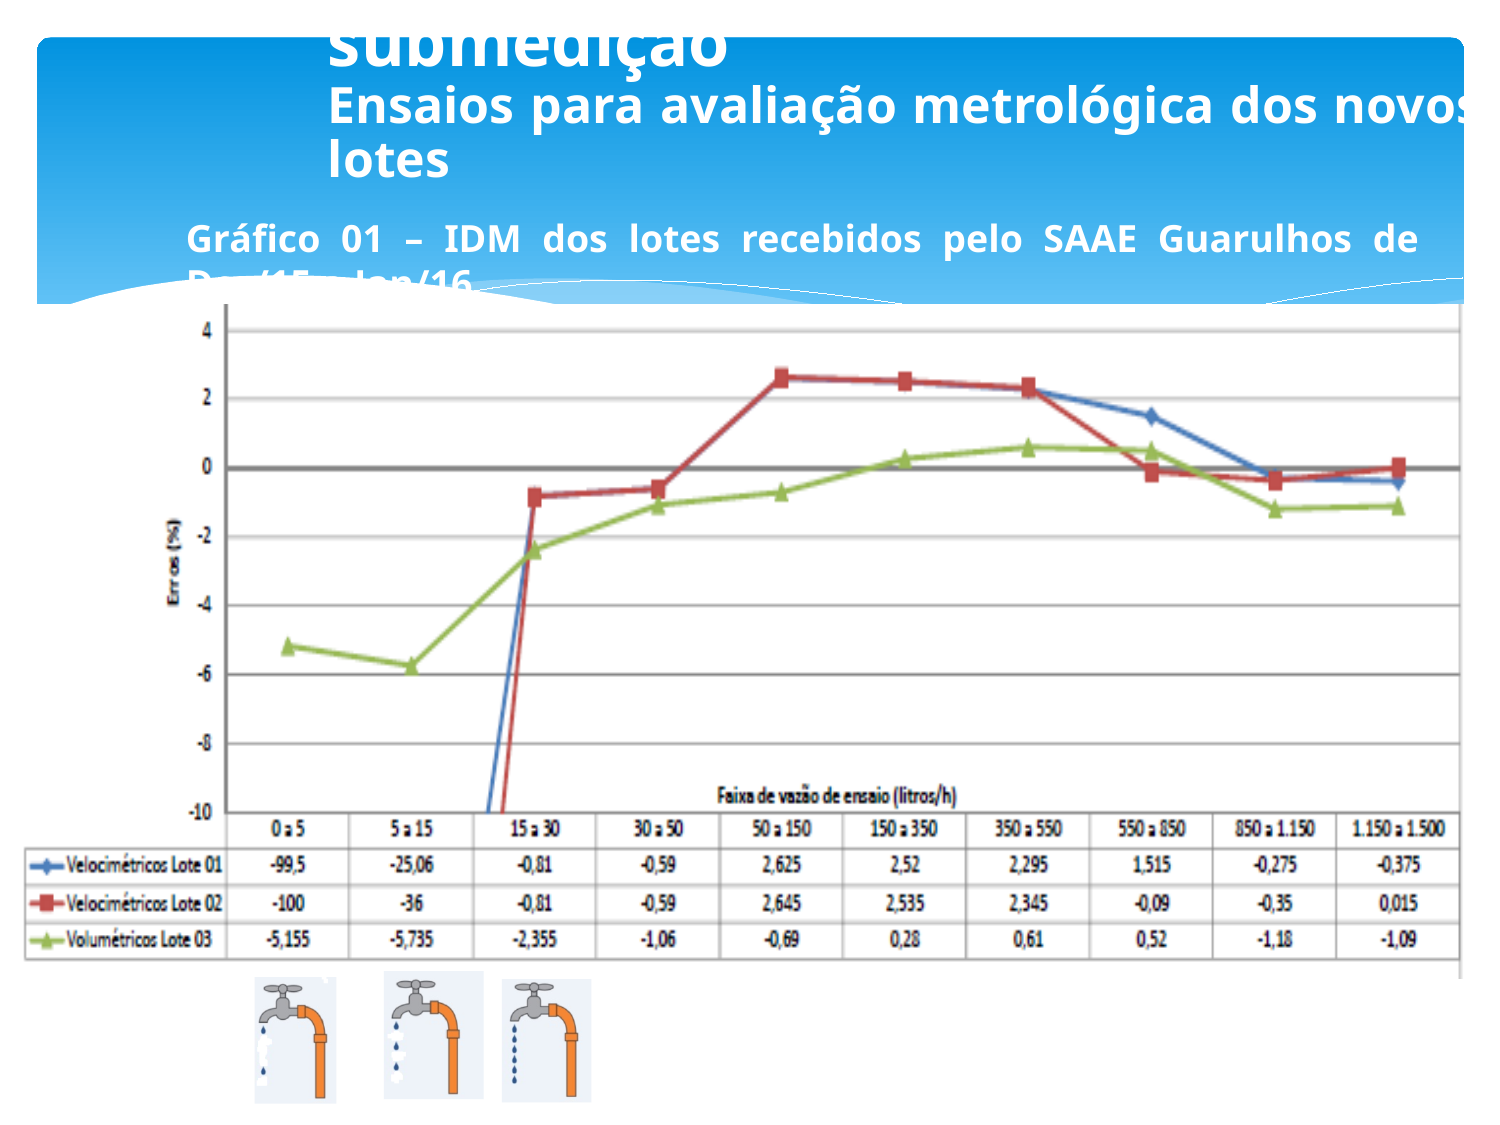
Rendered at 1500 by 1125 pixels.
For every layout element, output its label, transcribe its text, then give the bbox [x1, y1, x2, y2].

text_box Amostra dos efeitos da submedição Ensaios para avaliação metrológica dos novos lotes [312, 30, 1497, 197]
picture [1, 303, 1473, 1118]
text_box Gráfico 01 – IDM dos lotes recebidos pelo SAAE Guarulhos de Dez/15 a Jan/16 [171, 208, 1435, 302]
